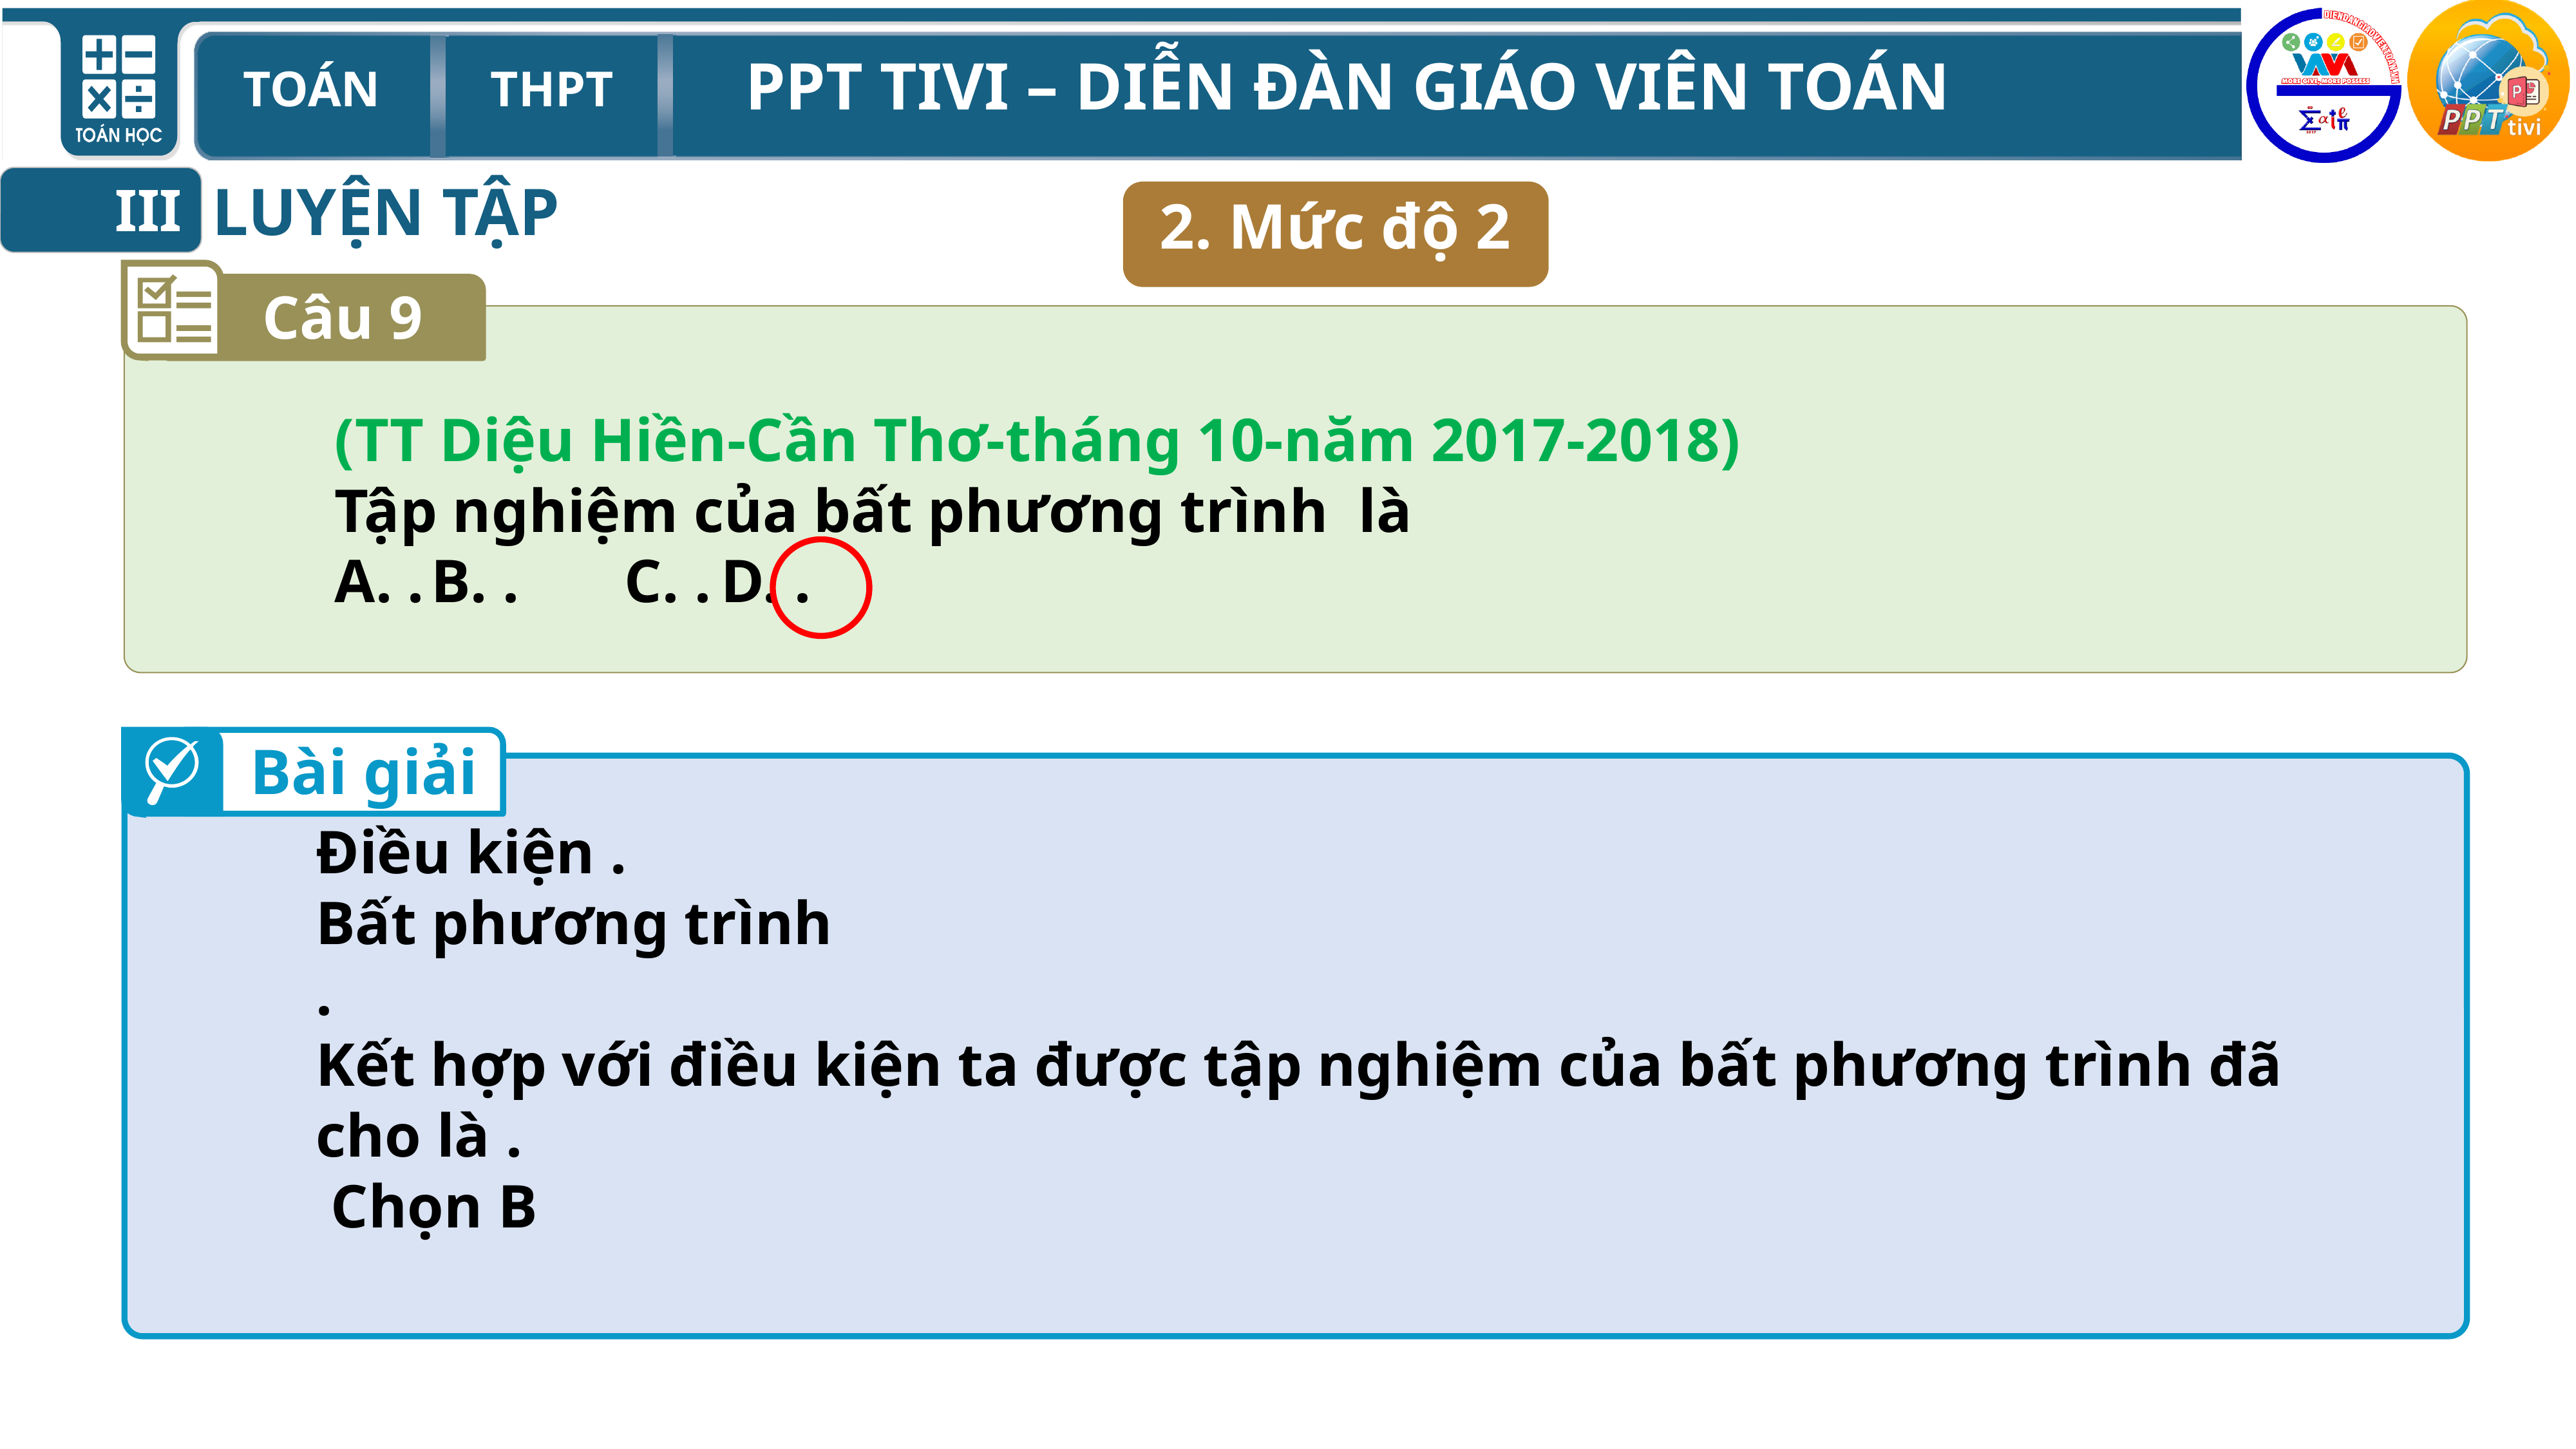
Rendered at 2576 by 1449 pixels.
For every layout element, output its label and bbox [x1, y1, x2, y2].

picture [2, 22, 2242, 160]
text_box [124, 728, 2467, 1336]
picture [2407, 0, 2570, 162]
text_box [1126, 182, 1546, 284]
text_box [0, 166, 2029, 254]
text_box [124, 263, 2467, 673]
picture [2246, 8, 2401, 163]
